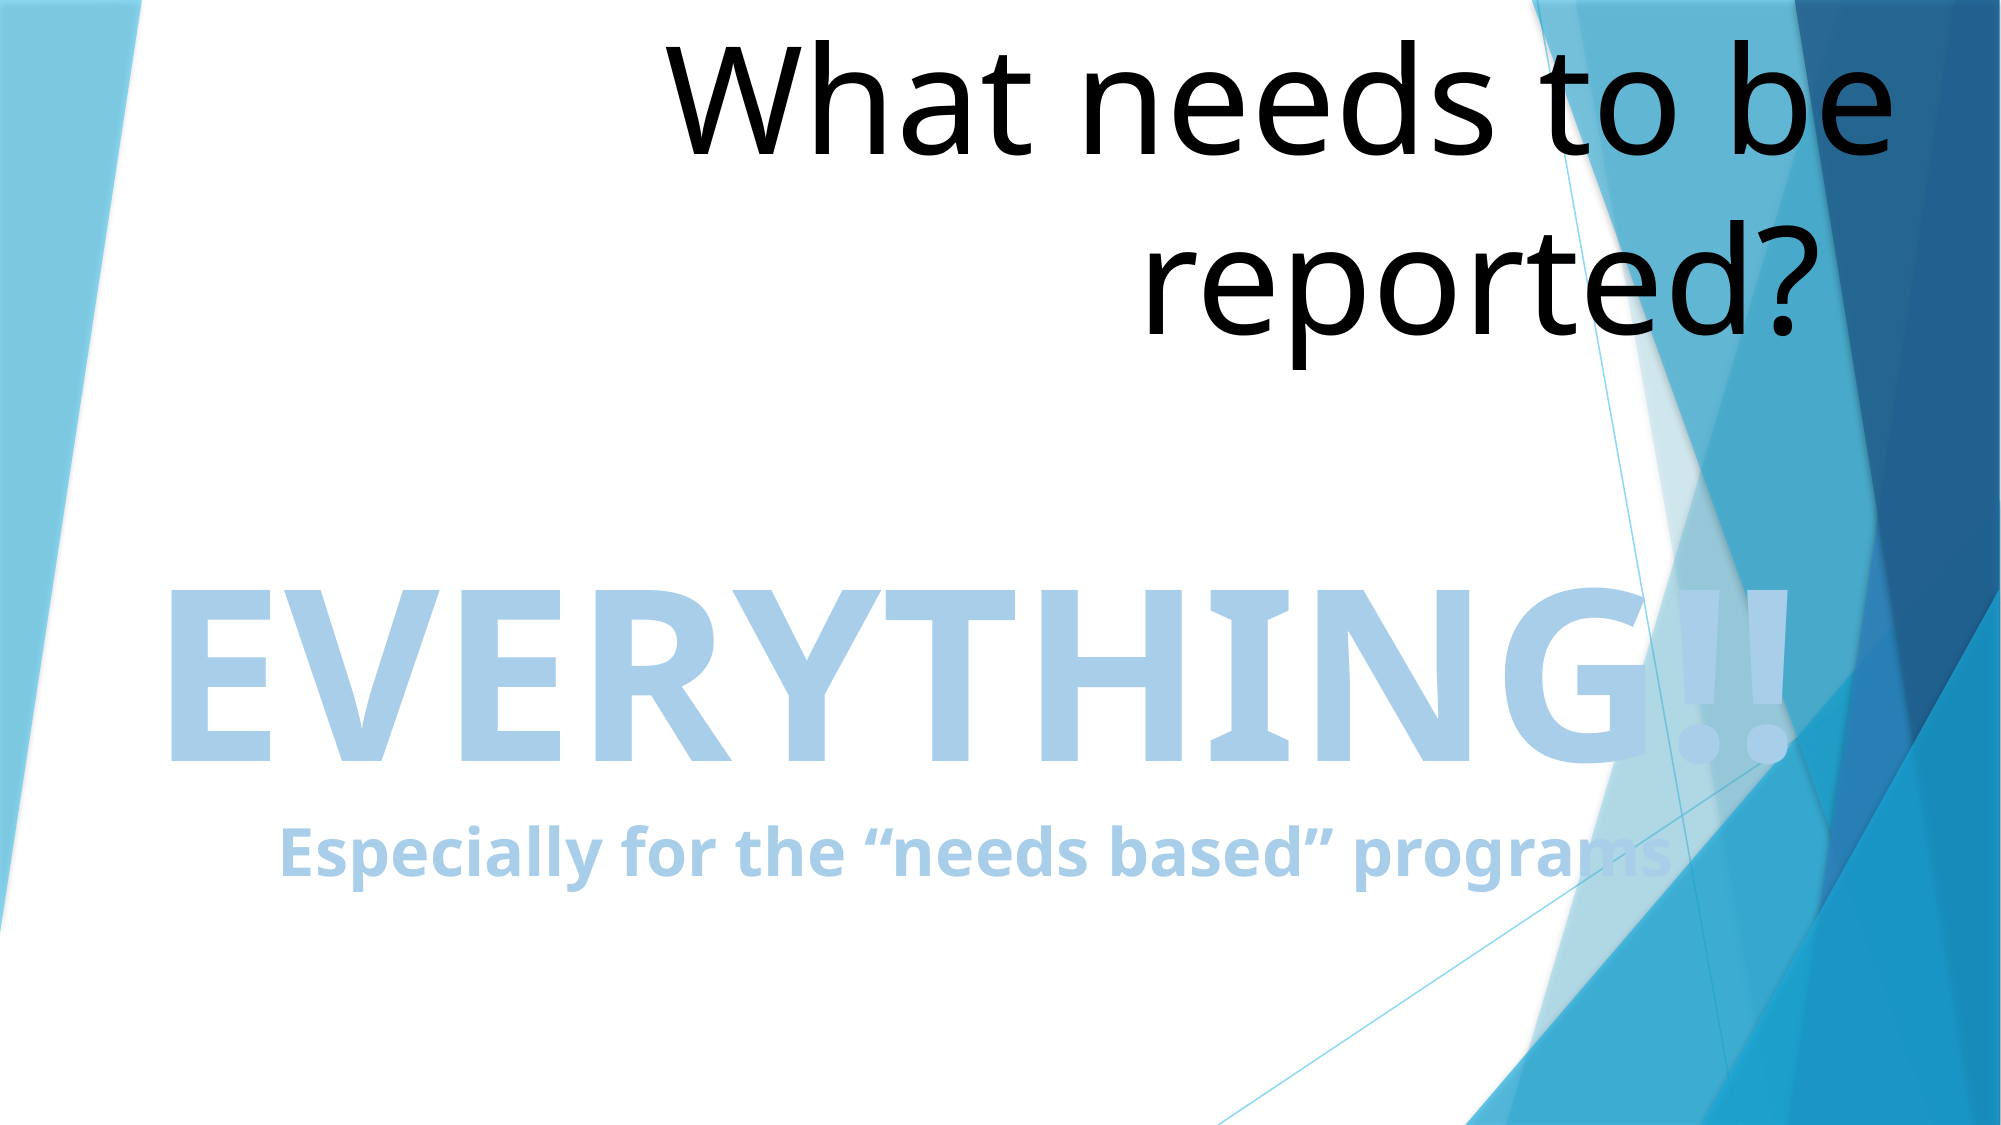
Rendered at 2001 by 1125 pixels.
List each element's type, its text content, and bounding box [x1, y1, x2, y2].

text_box EVERYTHING!! Especially for the “needs based” programs [135, 514, 1818, 897]
title What needs to be reported? [17, 149, 1915, 372]
